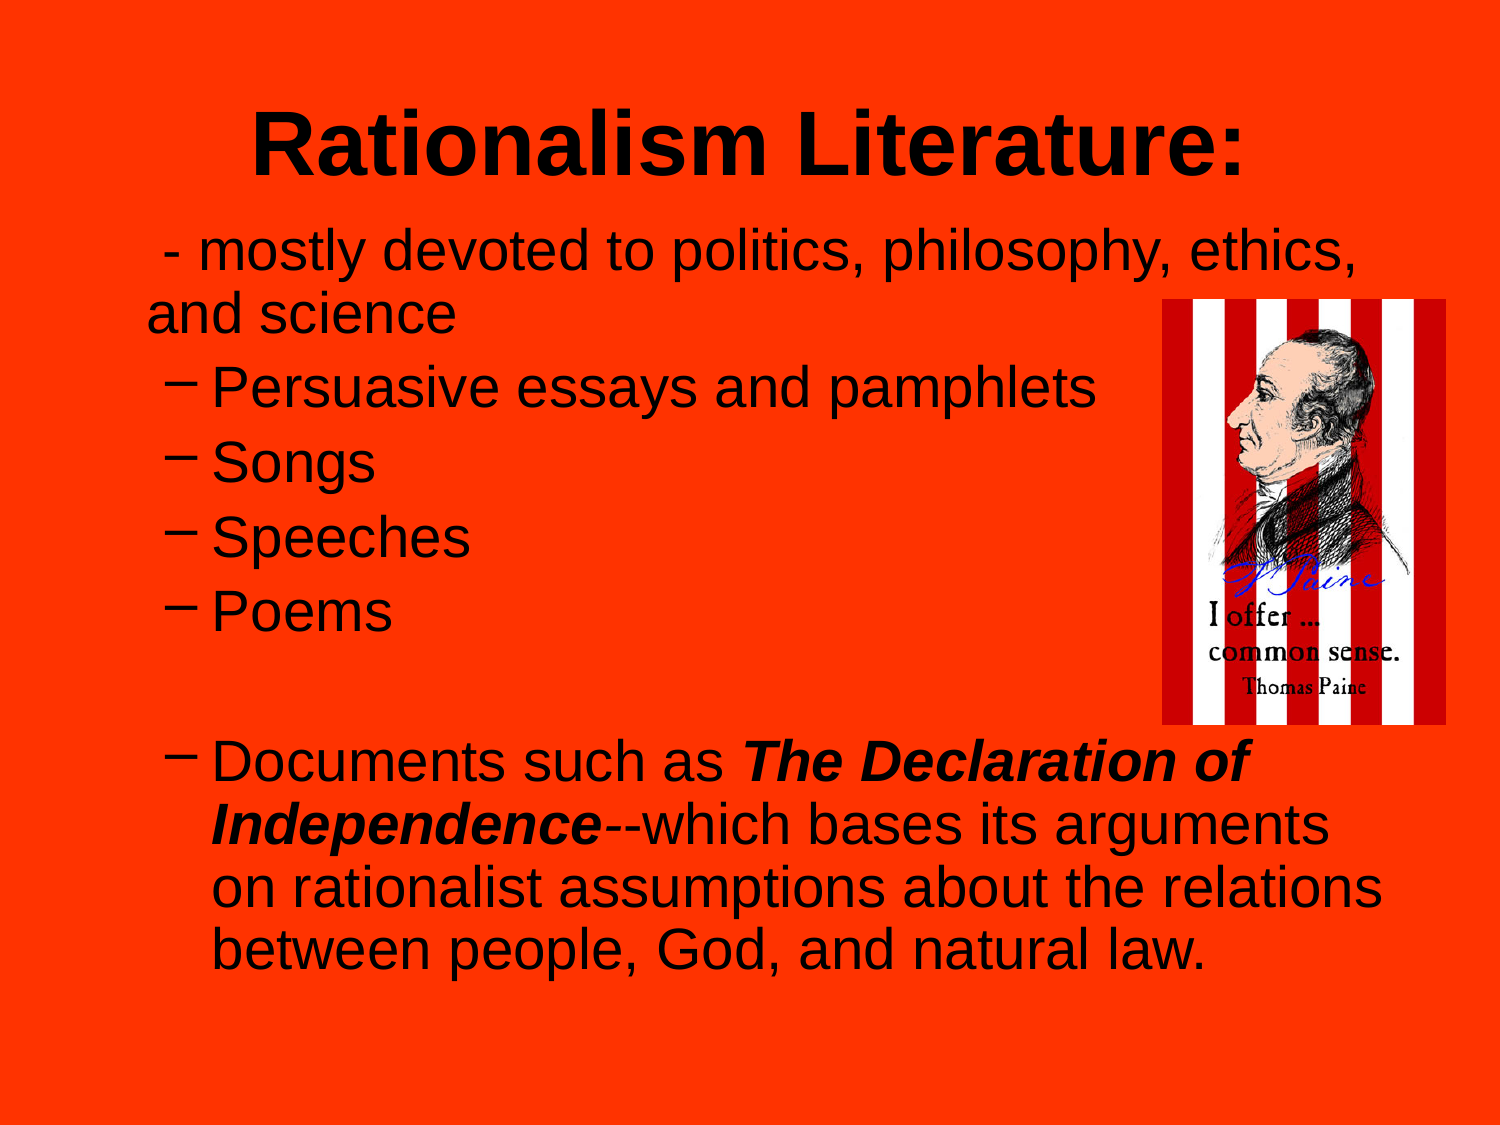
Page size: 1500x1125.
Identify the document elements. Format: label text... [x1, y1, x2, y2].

title Rationalism Literature: [75, 45, 1425, 212]
picture [1162, 299, 1446, 726]
list - mostly devoted to politics, philosophy, ethics, and science Persuasive essays and pamphlets Songs Speeches Poems Documents such as The Declaration of Independence--which bases its arguments on rationalist assumptions about the relations between people, God, and natural law. [75, 212, 1425, 1088]
